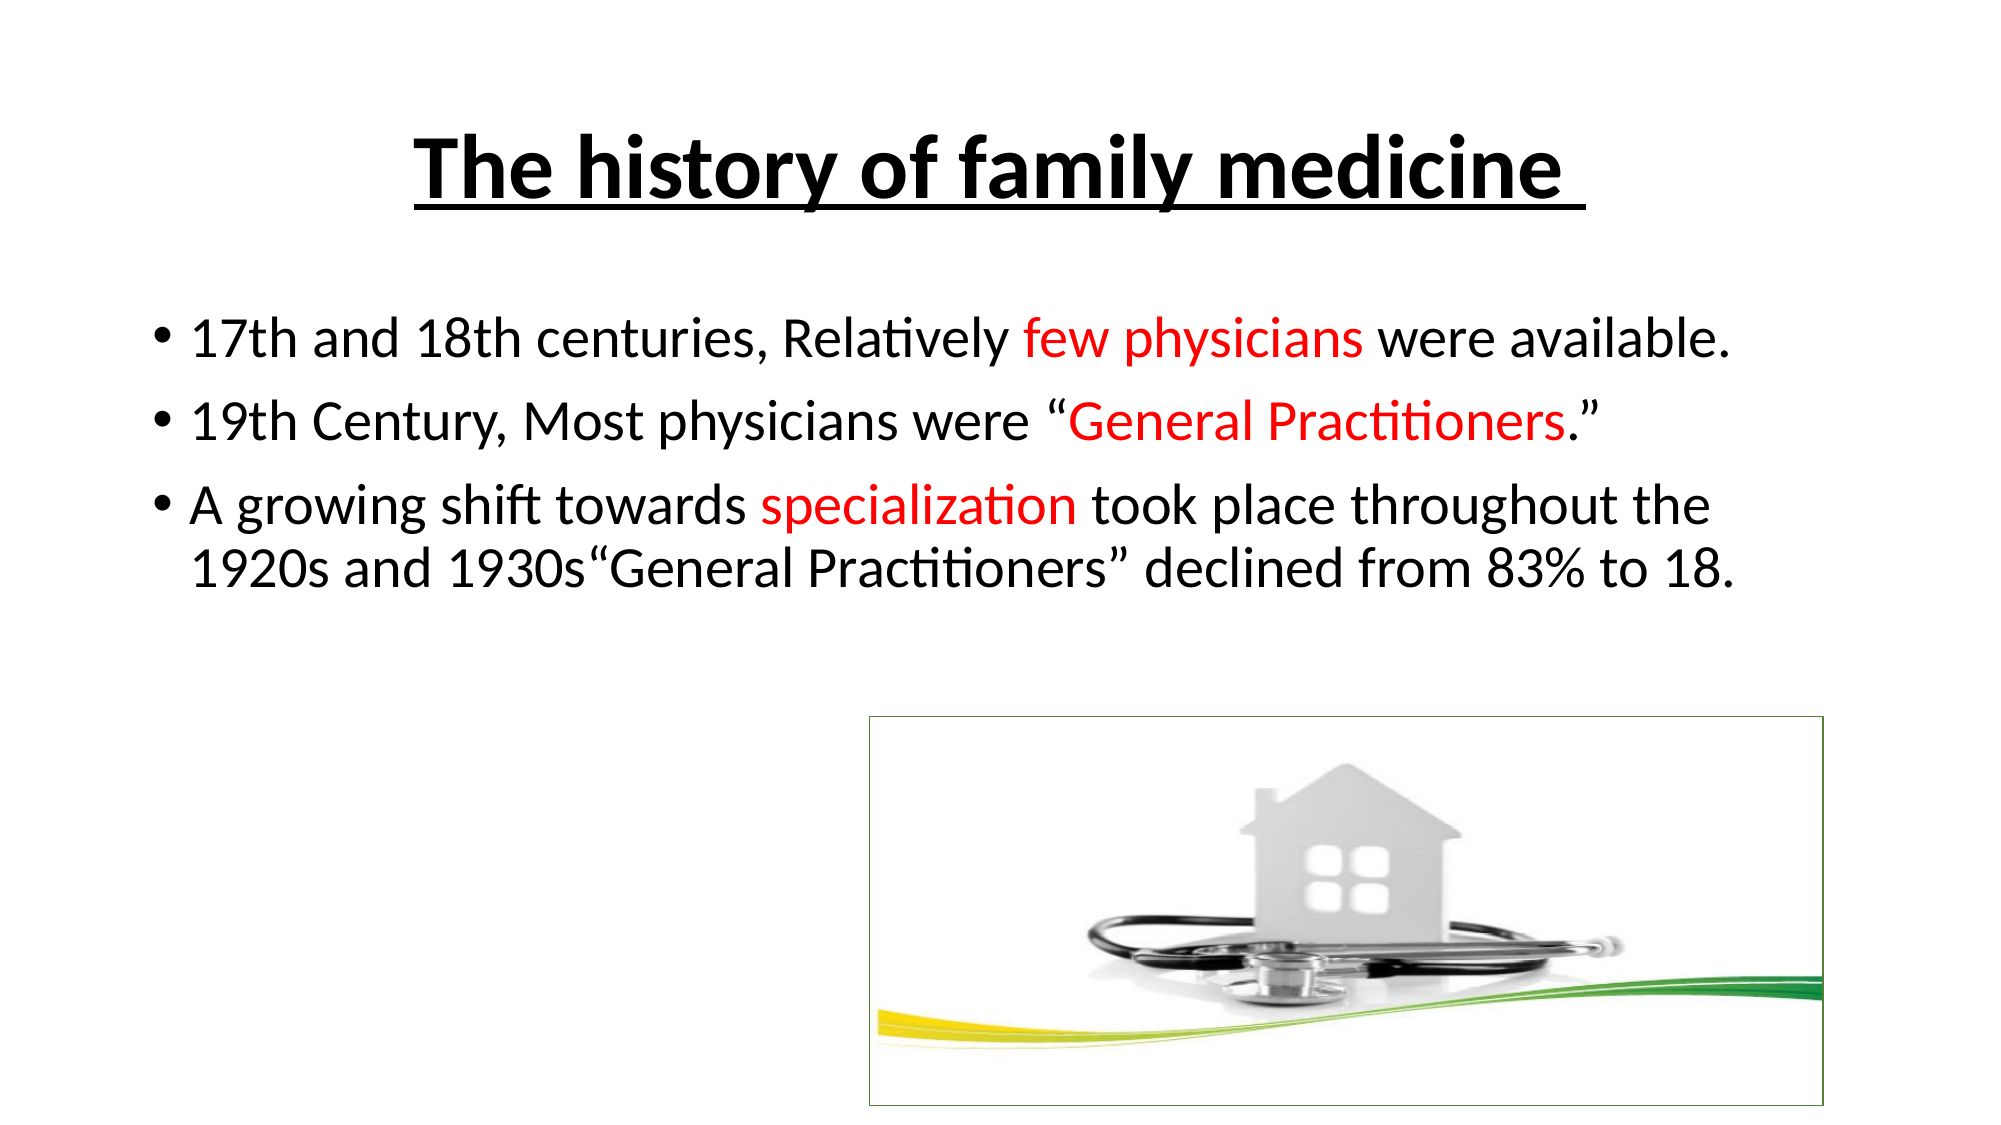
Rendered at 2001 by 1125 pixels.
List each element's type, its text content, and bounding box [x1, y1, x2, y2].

picture [870, 716, 1823, 1106]
list 17th and 18th centuries, Relatively few physicians were available. 19th Century, Most physicians were “General Practitioners.” A growing shift towards specialization took place throughout the 1920s and 1930s“General Practitioners” declined from 83% to 18. [137, 299, 1863, 655]
title The history of family medicine [137, 59, 1863, 278]
